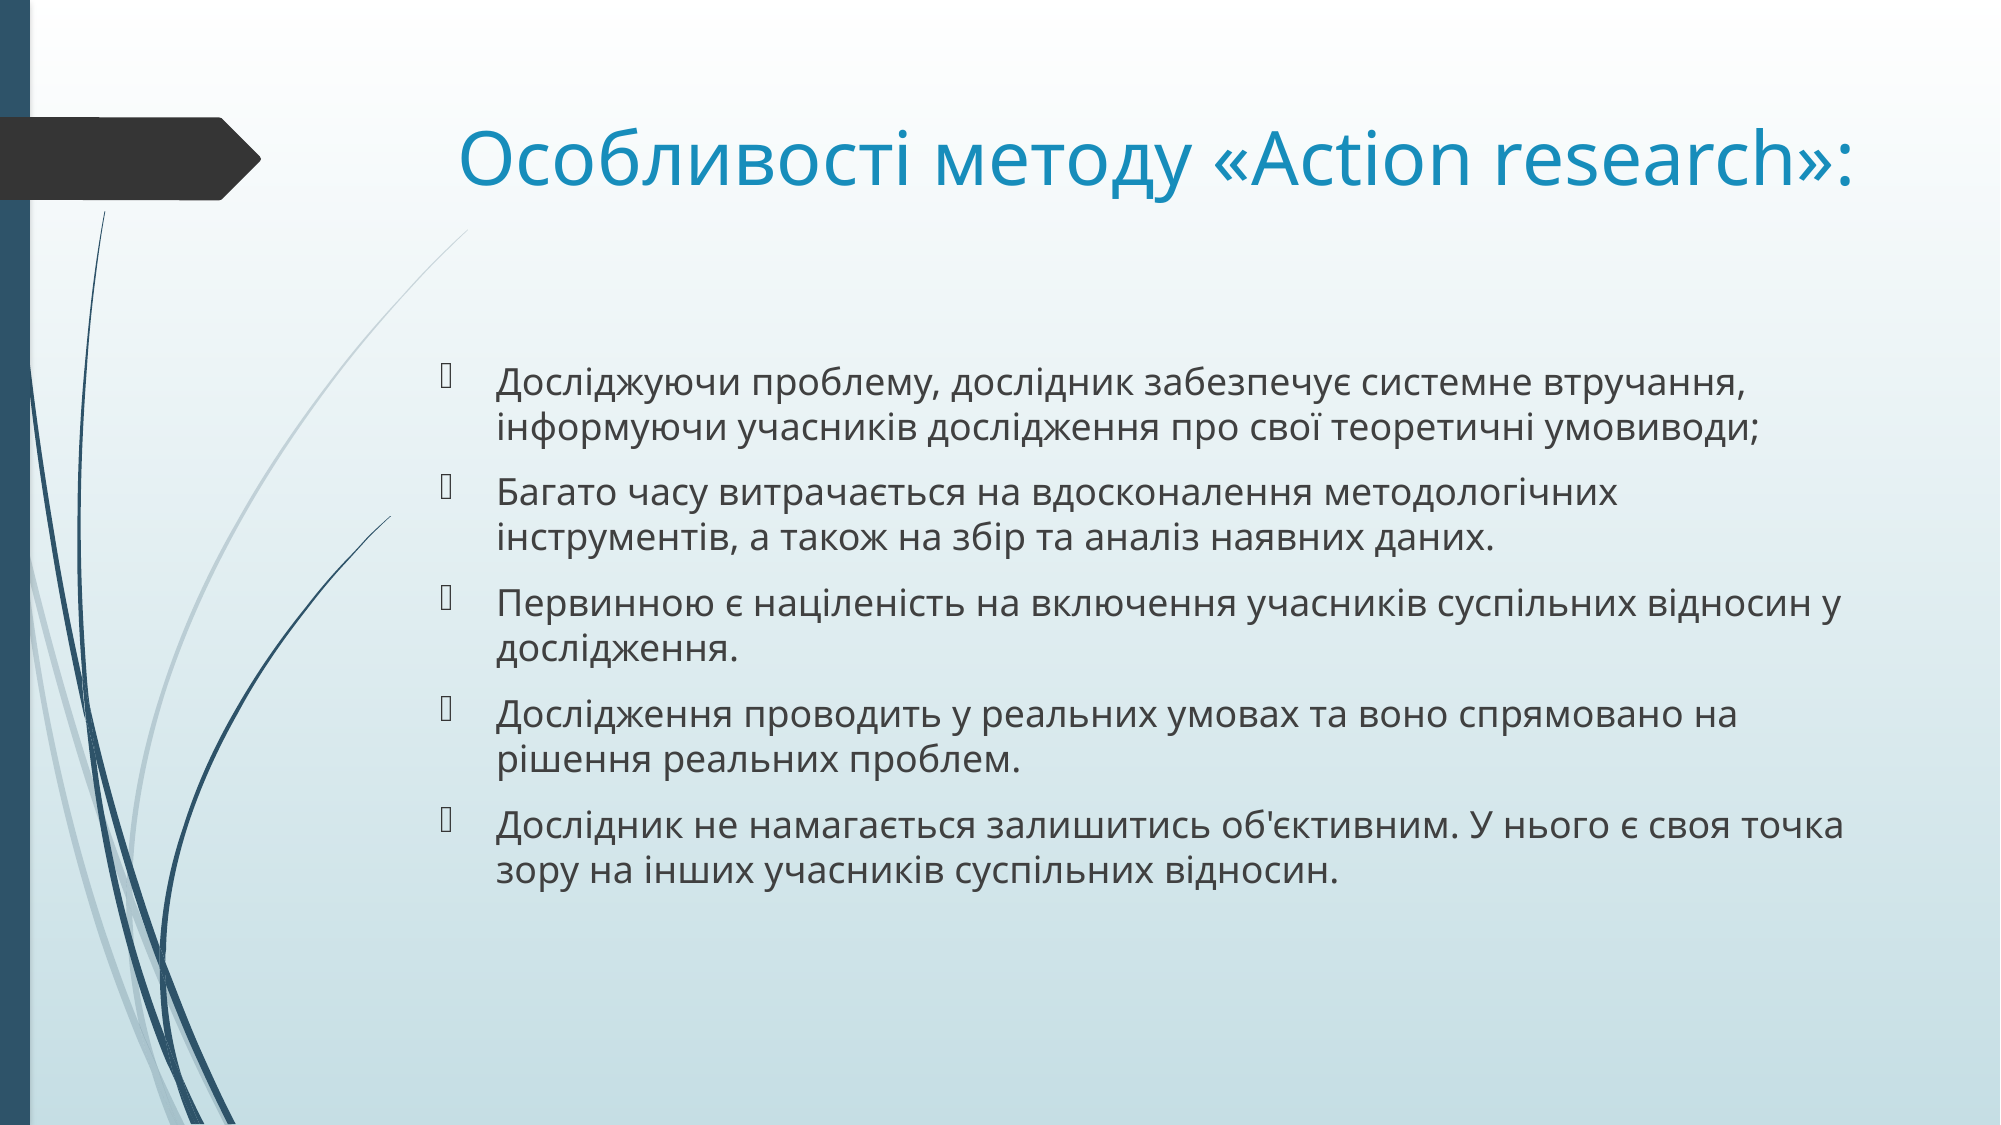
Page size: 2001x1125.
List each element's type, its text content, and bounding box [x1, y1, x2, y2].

title Особливості методу «Action research»: [425, 102, 1888, 313]
list Досліджуючи проблему, дослідник забезпечує системне втручання, інформуючи учасників дослідження про свої теоретичні умовиводи; Багато часу витрачається на вдосконалення методологічних інструментів, а також на збір та аналіз наявних даних. Первинною є націленість на включення учасників суспільних відносин у дослідження. Дослідження проводить у реальних умовах та воно спрямовано на рішення реальних проблем. Дослідник не намагається залишитись об'єктивним. У нього є своя точка зору на інших учасників суспільних відносин. [424, 350, 1888, 970]
